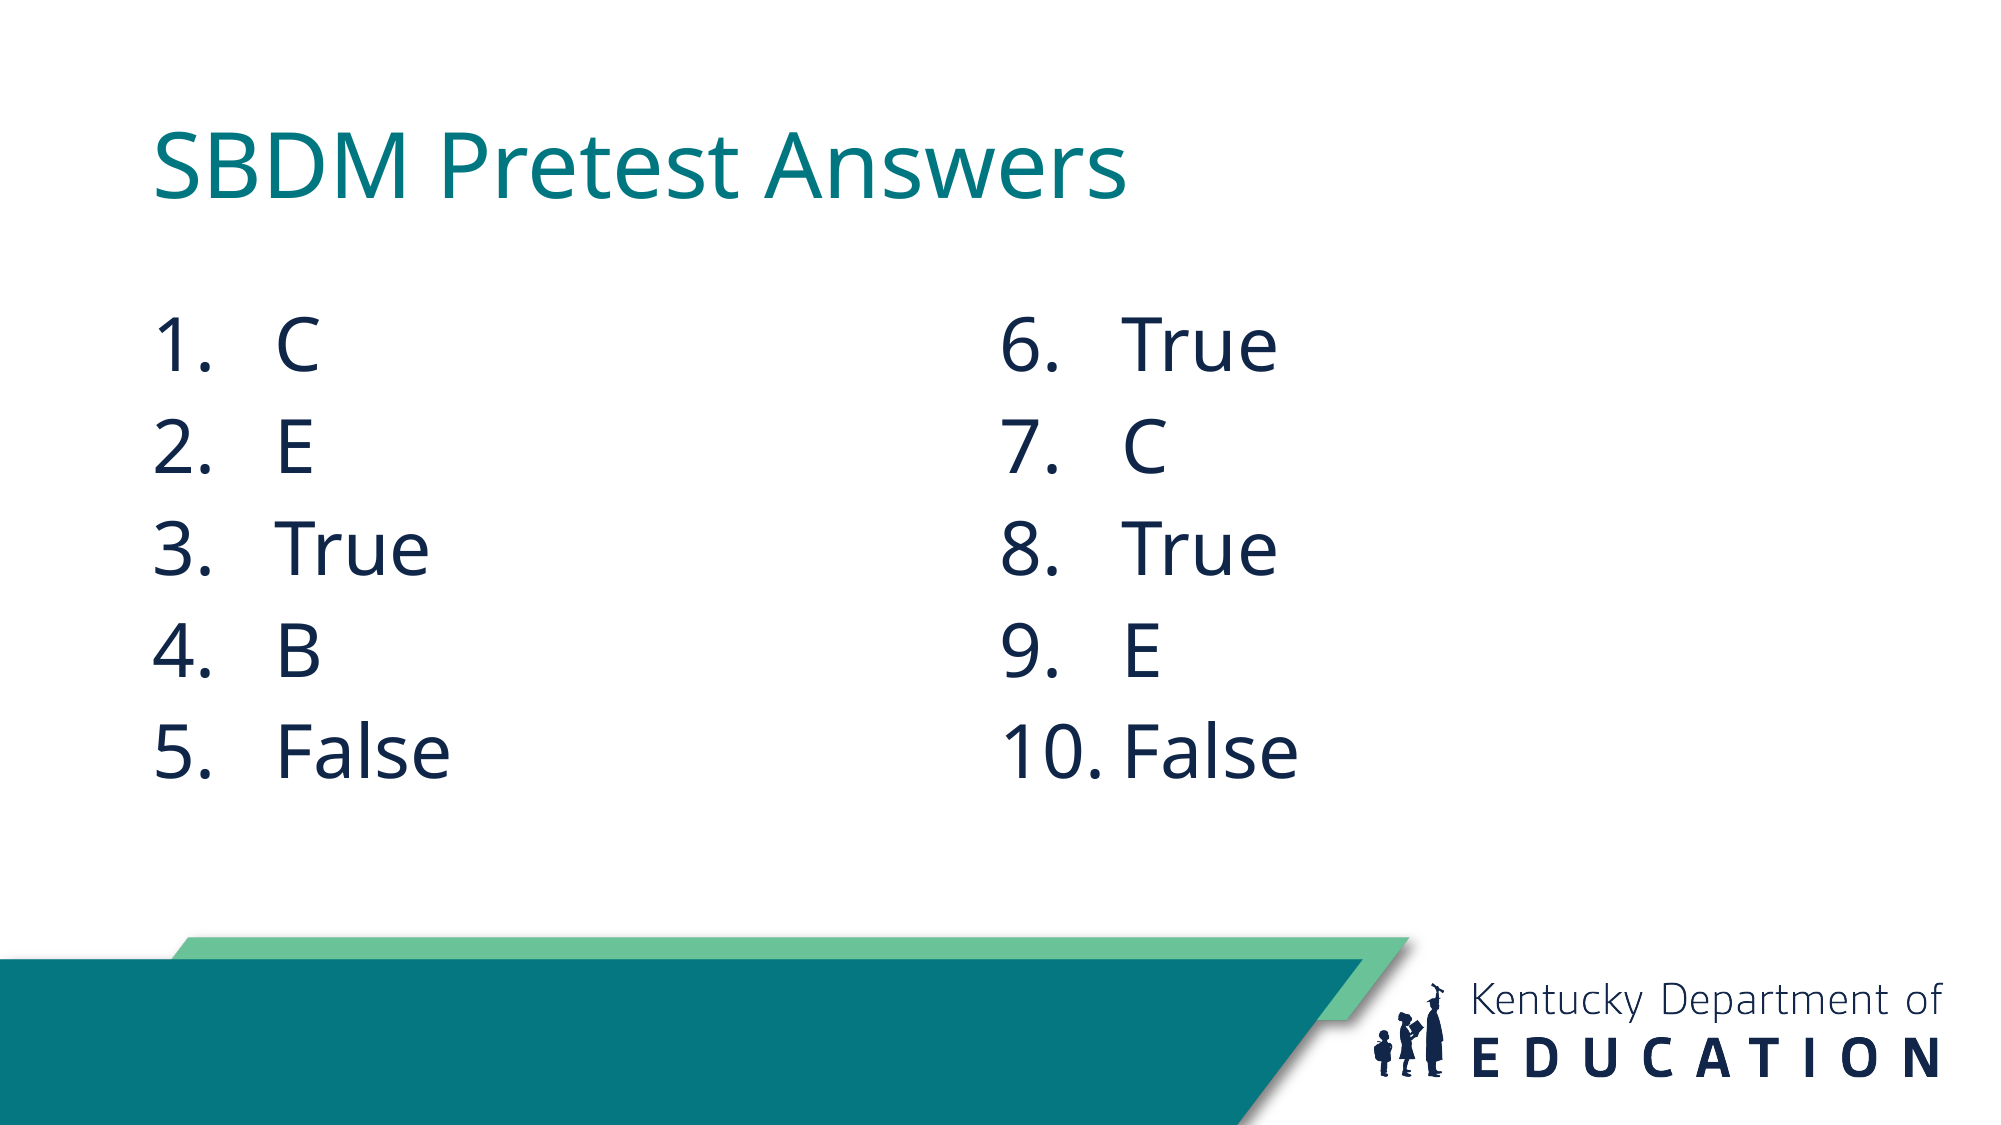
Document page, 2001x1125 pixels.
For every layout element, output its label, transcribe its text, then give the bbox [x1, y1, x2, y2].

title SBDM Pretest Answers [137, 59, 1863, 278]
list C E True B False True C True E False [137, 299, 1863, 926]
picture [0, 0, 2001, 1125]
